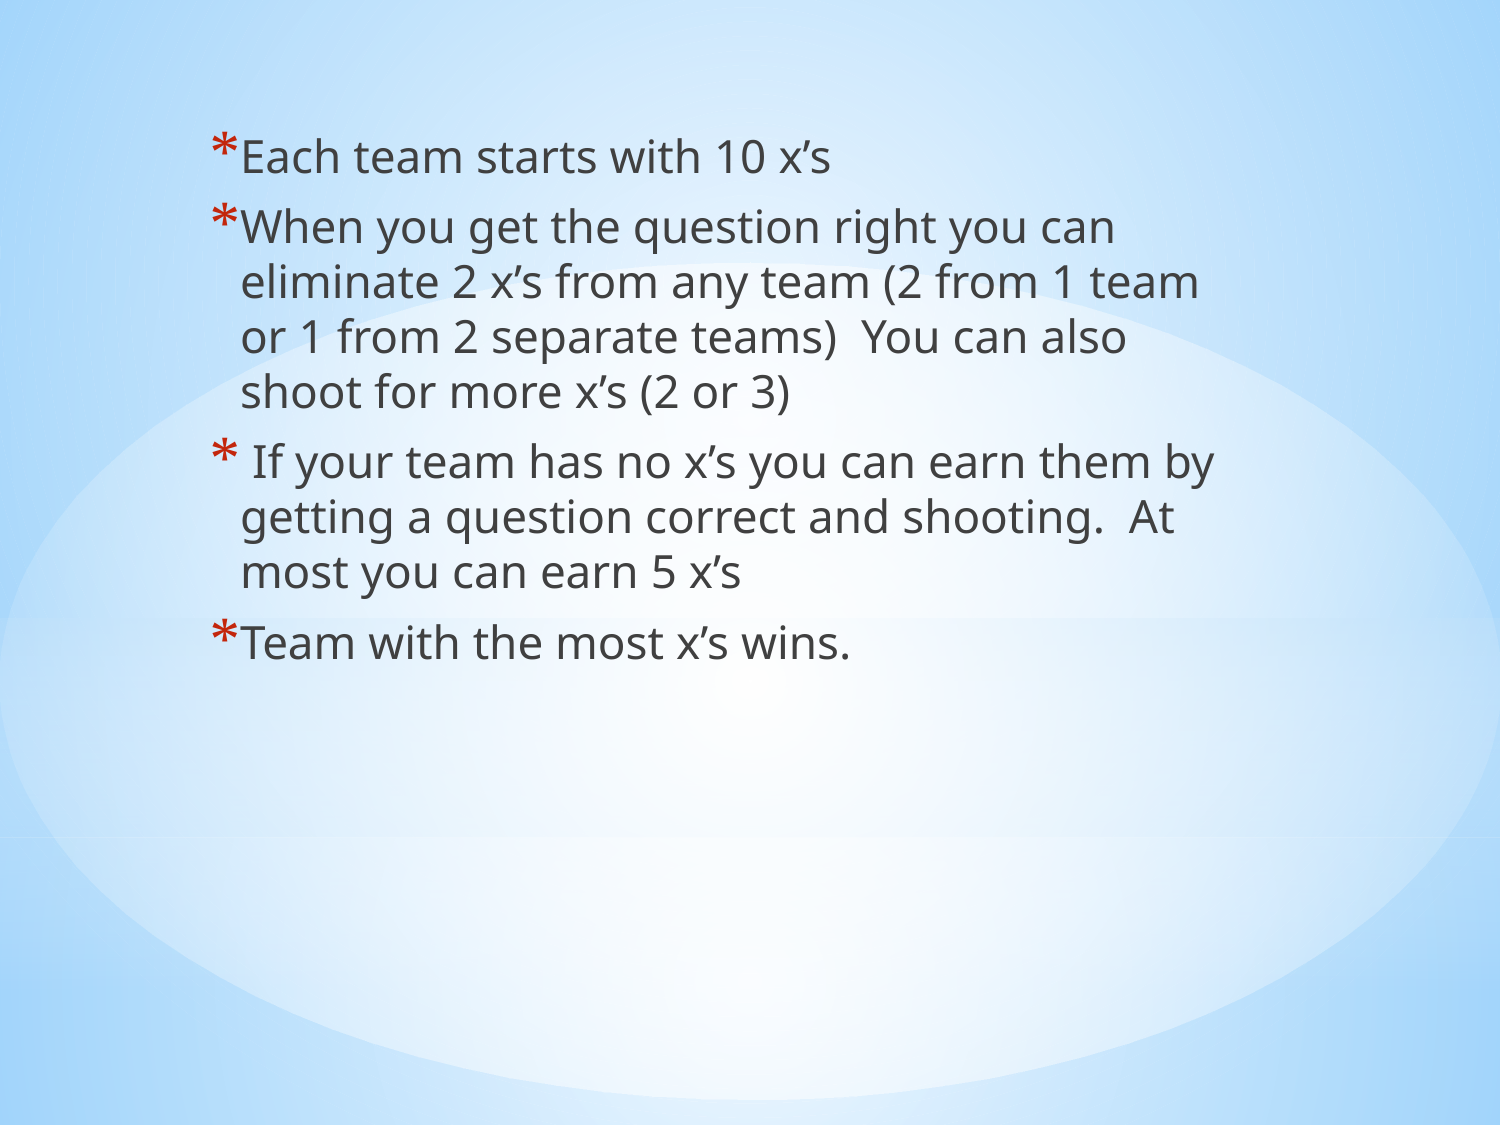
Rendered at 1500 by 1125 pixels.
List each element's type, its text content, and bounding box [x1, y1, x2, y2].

list Each team starts with 10 x’s When you get the question right you can eliminate 2 x’s from any team (2 from 1 team or 1 from 2 separate teams) You can also shoot for more x’s (2 or 3) If your team has no x’s you can earn them by getting a question correct and shooting. At most you can earn 5 x’s Team with the most x’s wins. [187, 120, 1238, 690]
